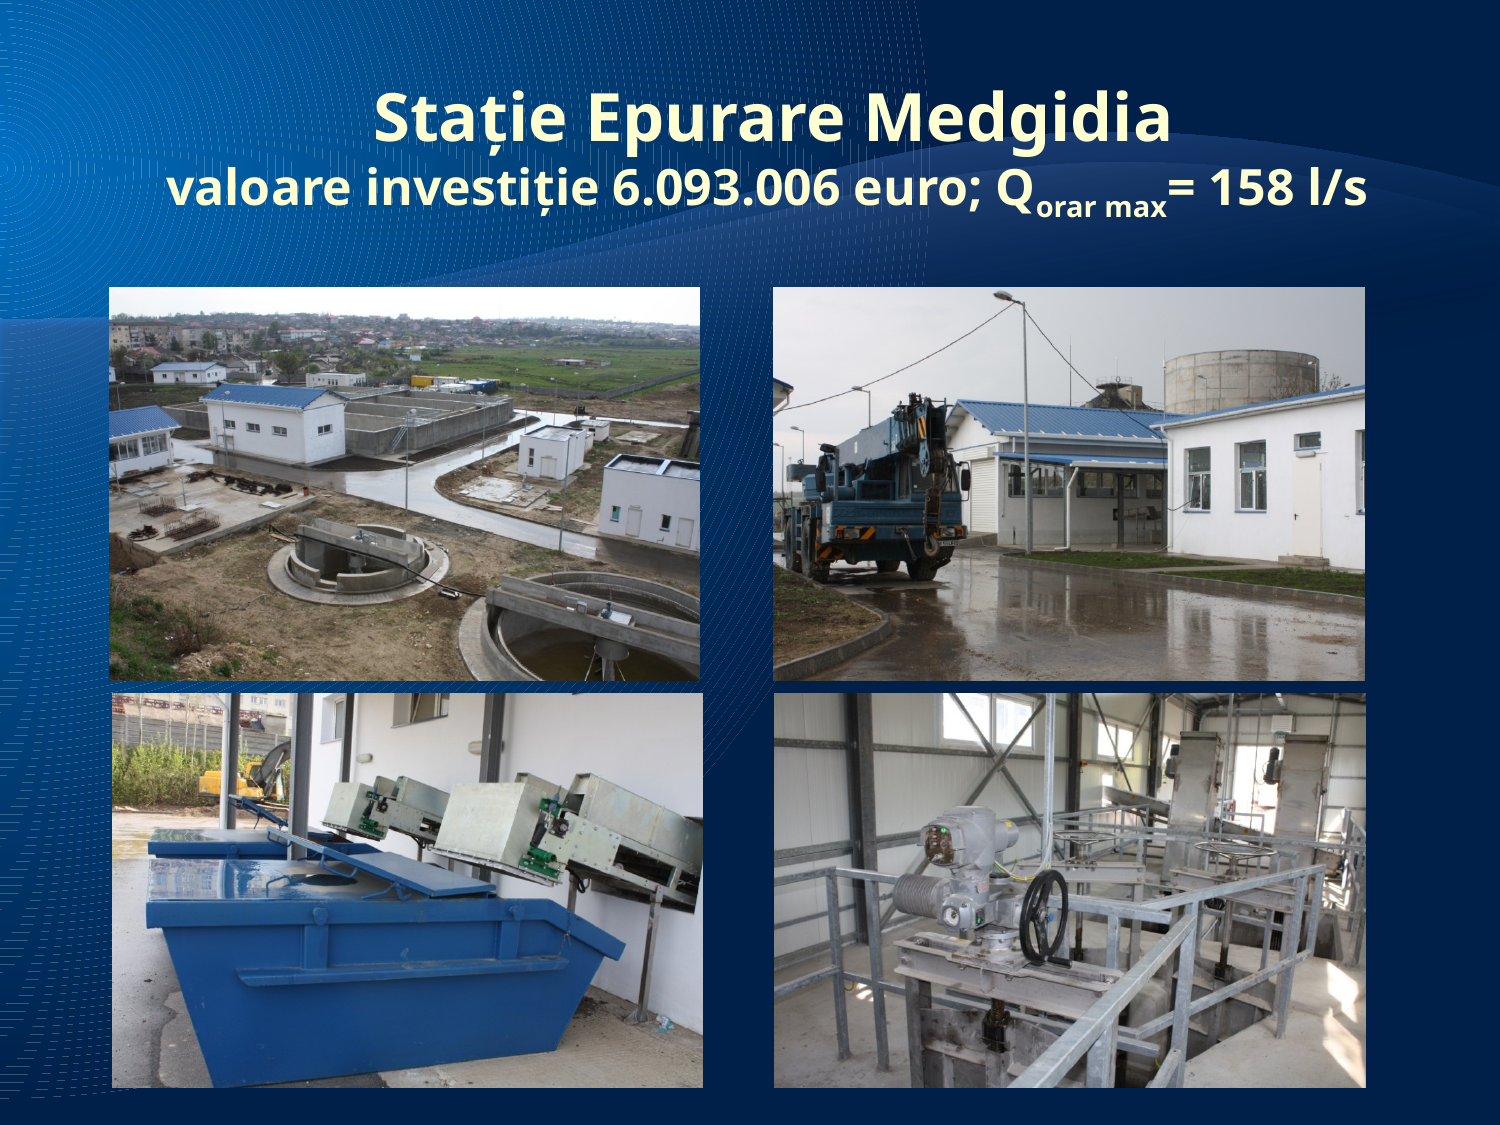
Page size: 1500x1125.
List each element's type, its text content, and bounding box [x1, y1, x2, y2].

title Stație Epurare Medgidia valoare investiţie 6.093.006 euro; Qorar max= 158 l/s [98, 50, 1449, 225]
picture [774, 693, 1366, 1088]
picture [773, 287, 1365, 682]
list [109, 287, 701, 682]
picture [112, 693, 704, 1088]
